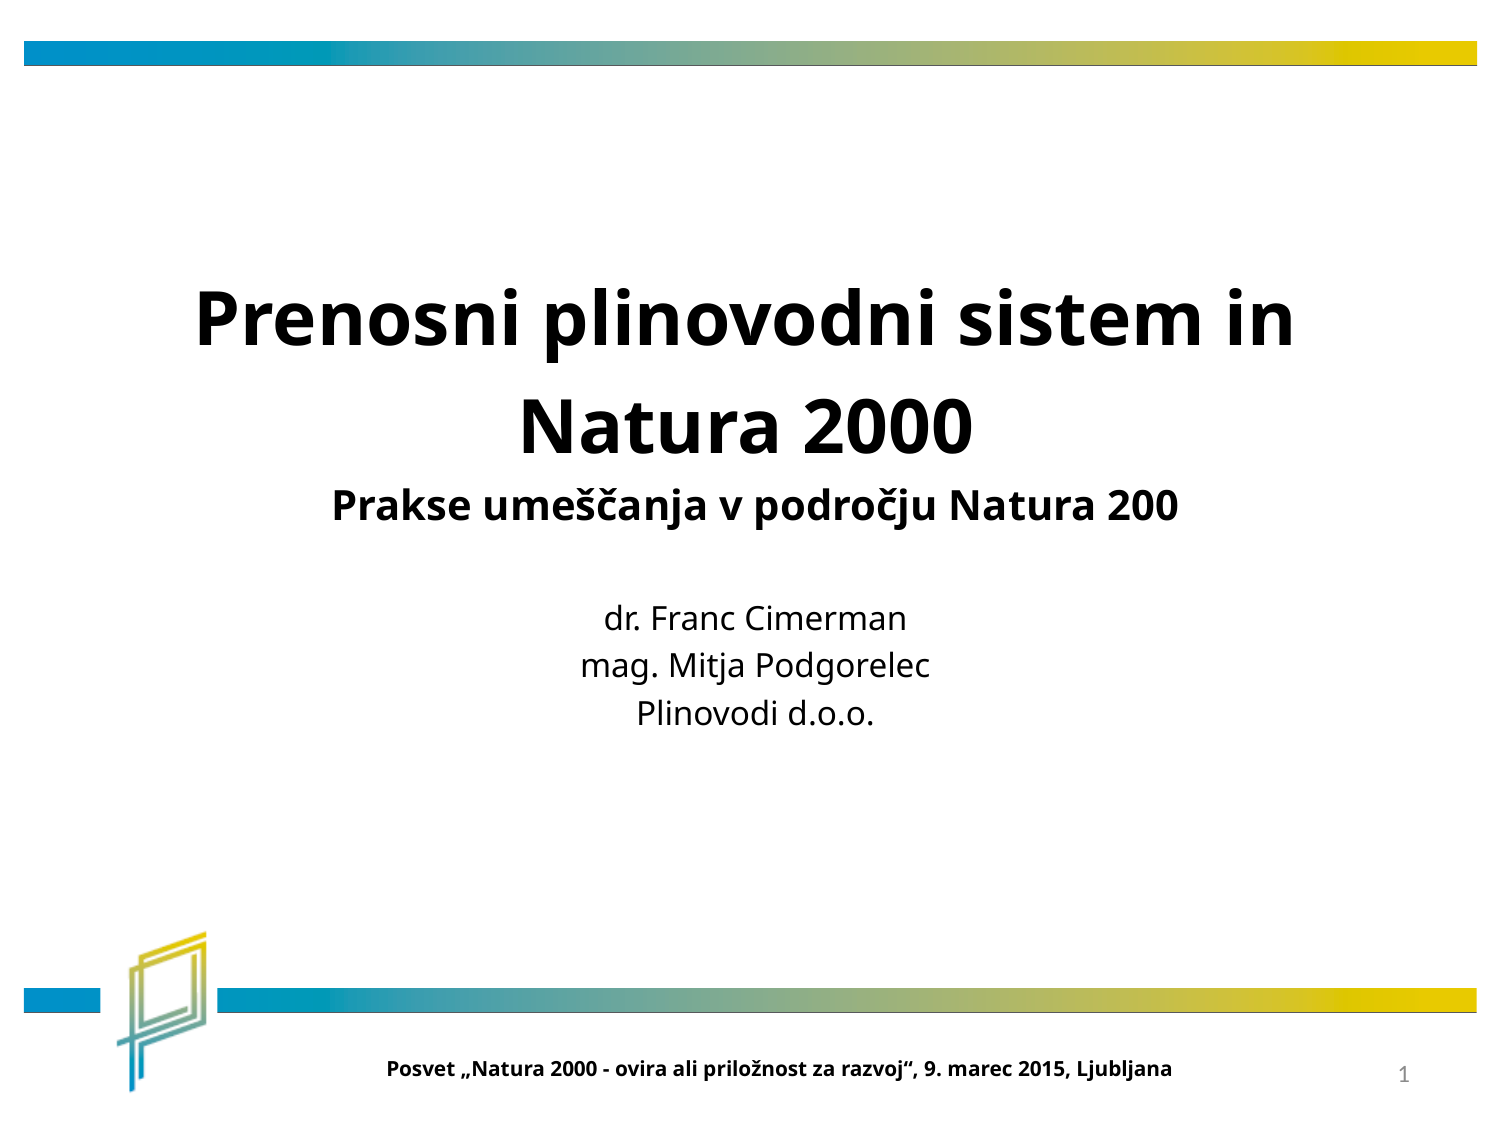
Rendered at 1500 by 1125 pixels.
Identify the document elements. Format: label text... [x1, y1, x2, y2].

text_box Prenosni plinovodni sistem in Natura 2000 Prakse umeščanja v področju Natura 200 dr. Franc Cimerman mag. Mitja Podgorelec Plinovodi d.o.o. [43, 160, 1468, 894]
slide_number 1 [1074, 1042, 1425, 1103]
text_box Posvet „Natura 2000 - ovira ali priložnost za razvoj“, 9. marec 2015, Ljubljana [171, 1037, 1388, 1098]
